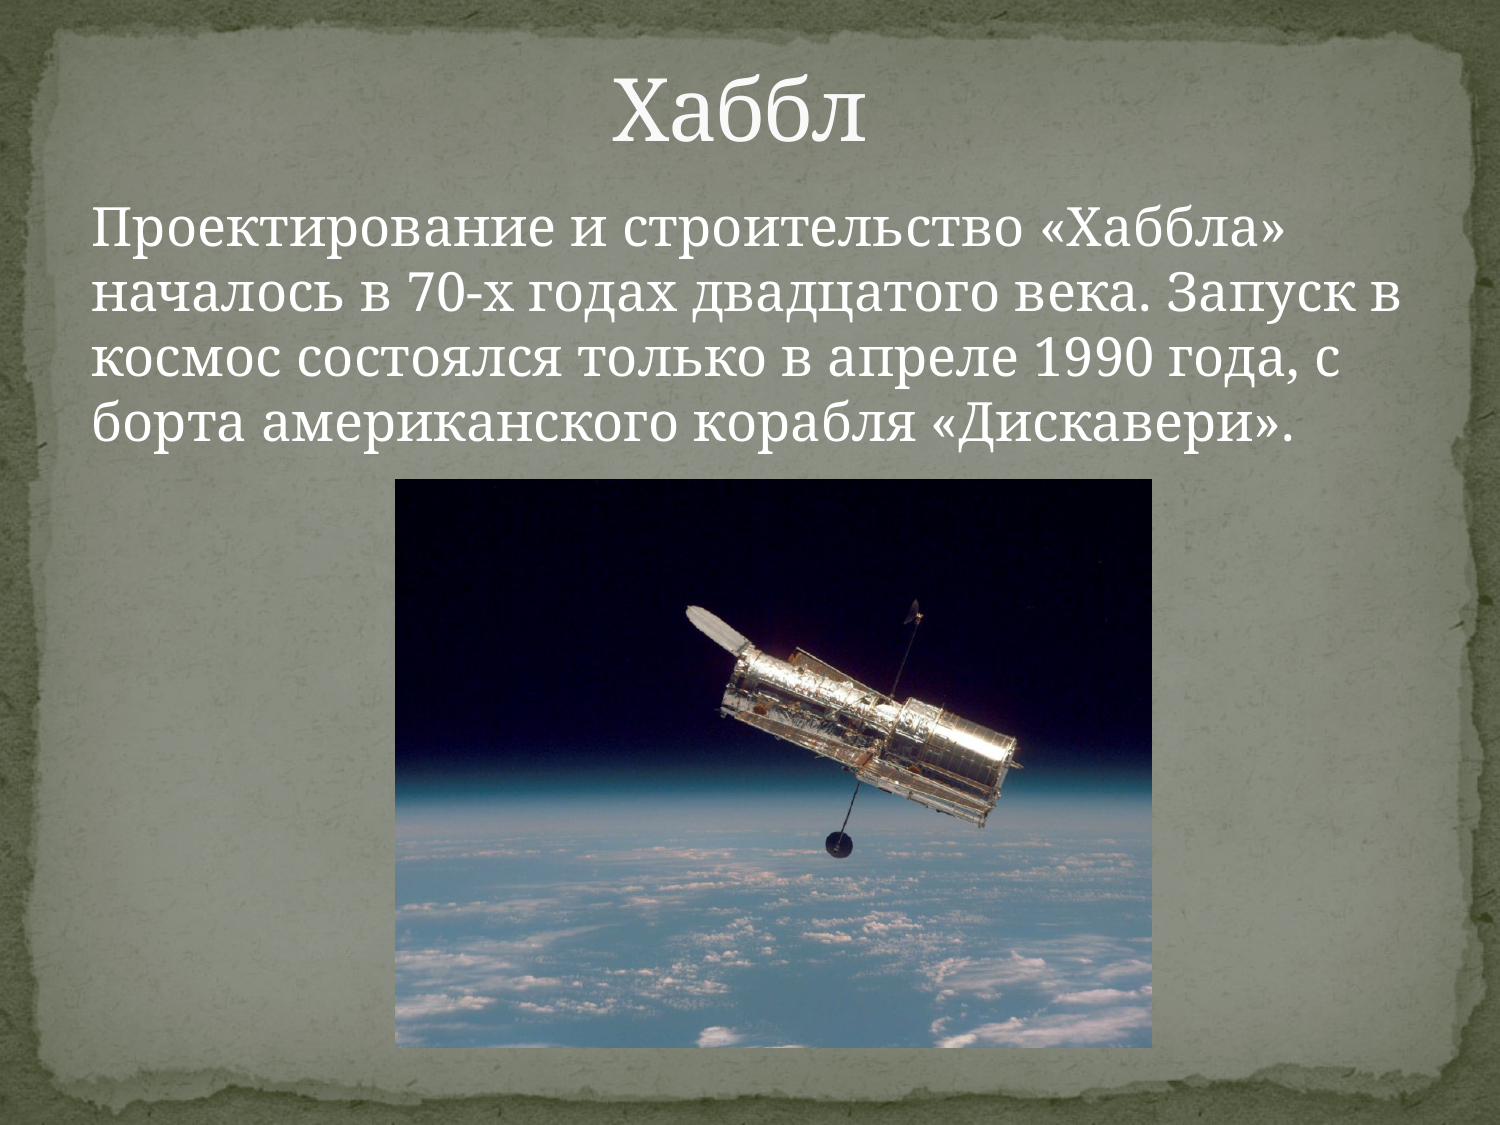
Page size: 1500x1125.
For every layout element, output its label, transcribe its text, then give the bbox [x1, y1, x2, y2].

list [397, 481, 1152, 1048]
title Хаббл [64, 19, 1415, 166]
picture [395, 479, 1152, 1048]
list Проектирование и строительство «Хаббла» началось в 70-х годах двадцатого века. Запуск в космос состоялся только в апреле 1990 года, с борта американского корабля «Дискавери». [76, 184, 1427, 486]
